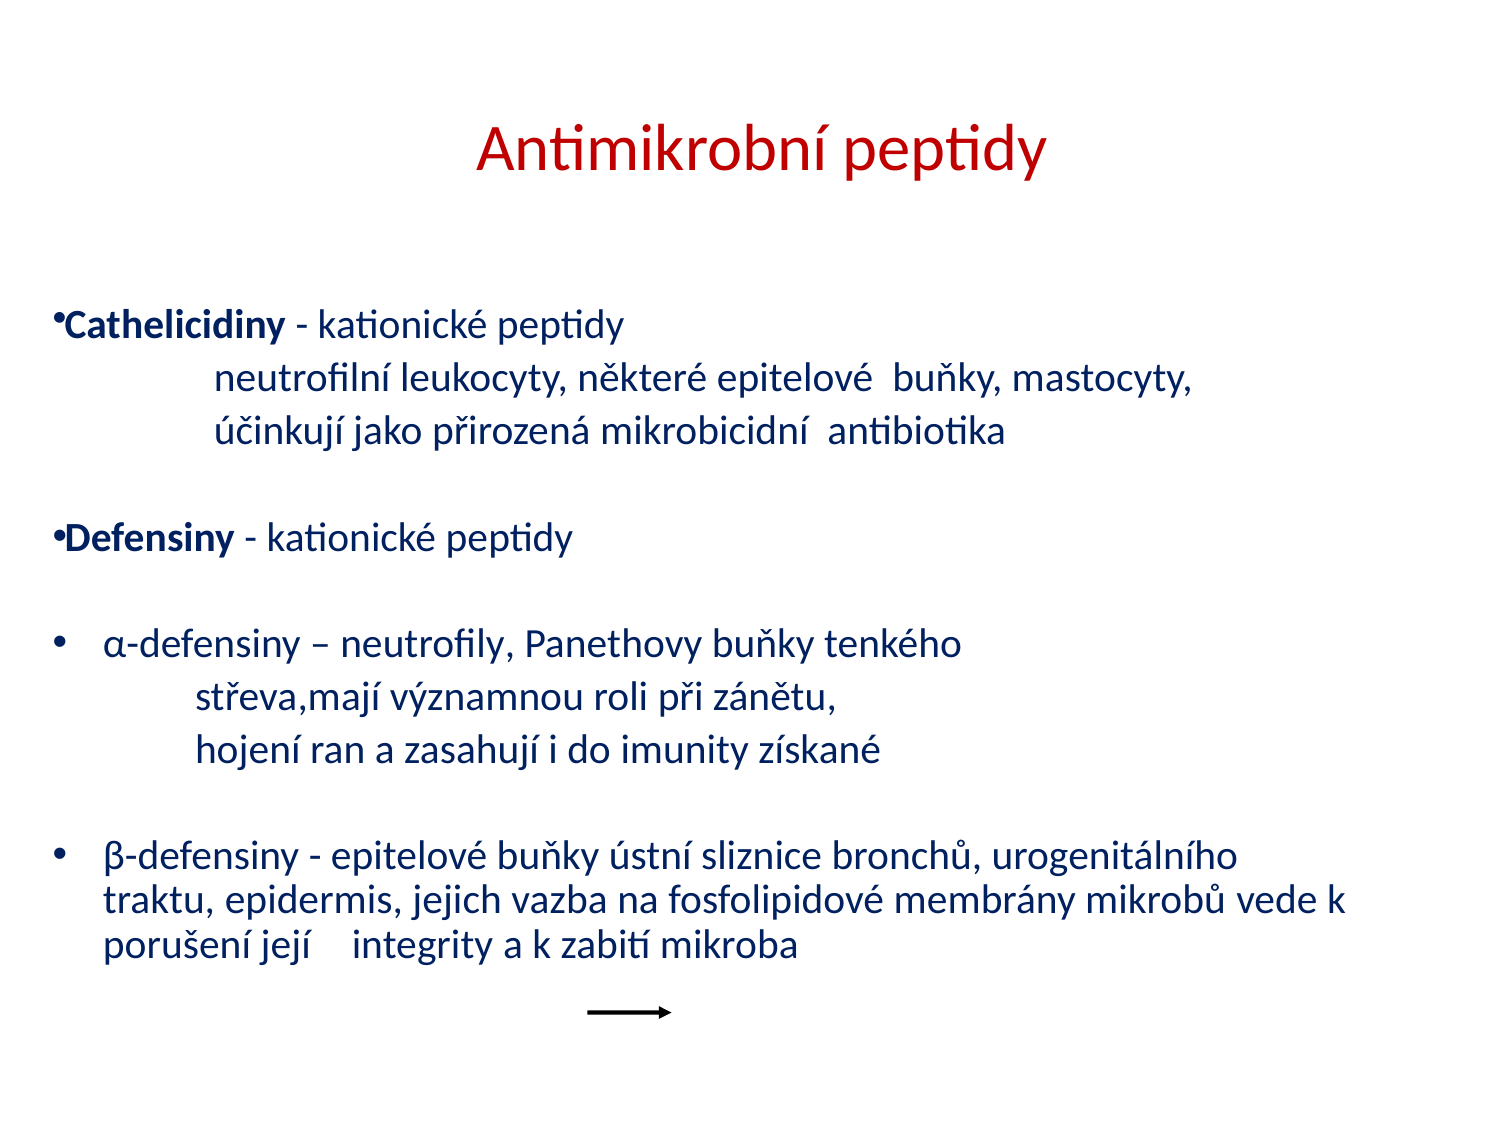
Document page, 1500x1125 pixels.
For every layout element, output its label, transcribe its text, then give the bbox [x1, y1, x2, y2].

text_box [587, 1006, 672, 1019]
text_box Antimikrobní peptidy [124, 87, 1400, 200]
subtitle Cathelicidiny - kationické peptidy neutrofilní leukocyty, některé epitelové buňky, mastocyty, účinkují jako přirozená mikrobicidní antibiotika Defensiny - kationické peptidy α-defensiny – neutrofily, Panethovy buňky tenkého střeva,mají významnou roli při zánětu, hojení ran a zasahují i do imunity získané β-defensiny - epitelové buňky ústní sliznice bronchů, urogenitálního traktu, epidermis, jejich vazba na fosfolipidové membrány mikrobů vede k porušení její integrity a k zabití mikroba [37, 237, 1450, 1088]
